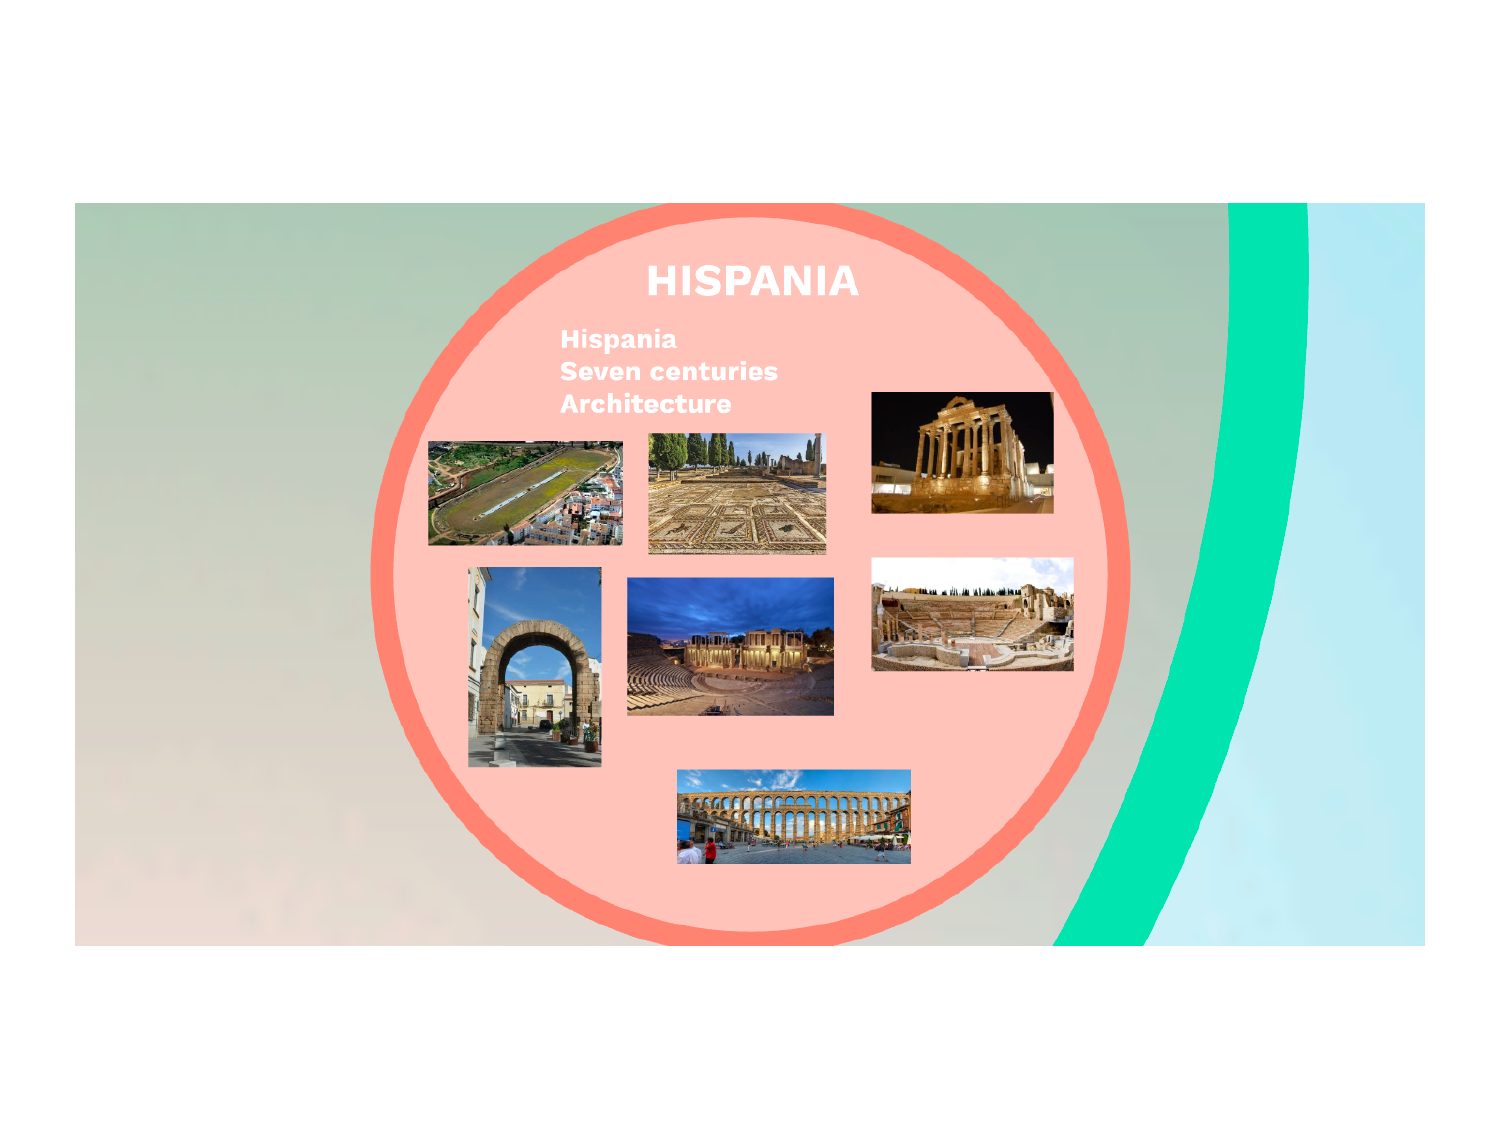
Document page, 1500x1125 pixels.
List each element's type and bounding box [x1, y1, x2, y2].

list [74, 203, 1426, 947]
